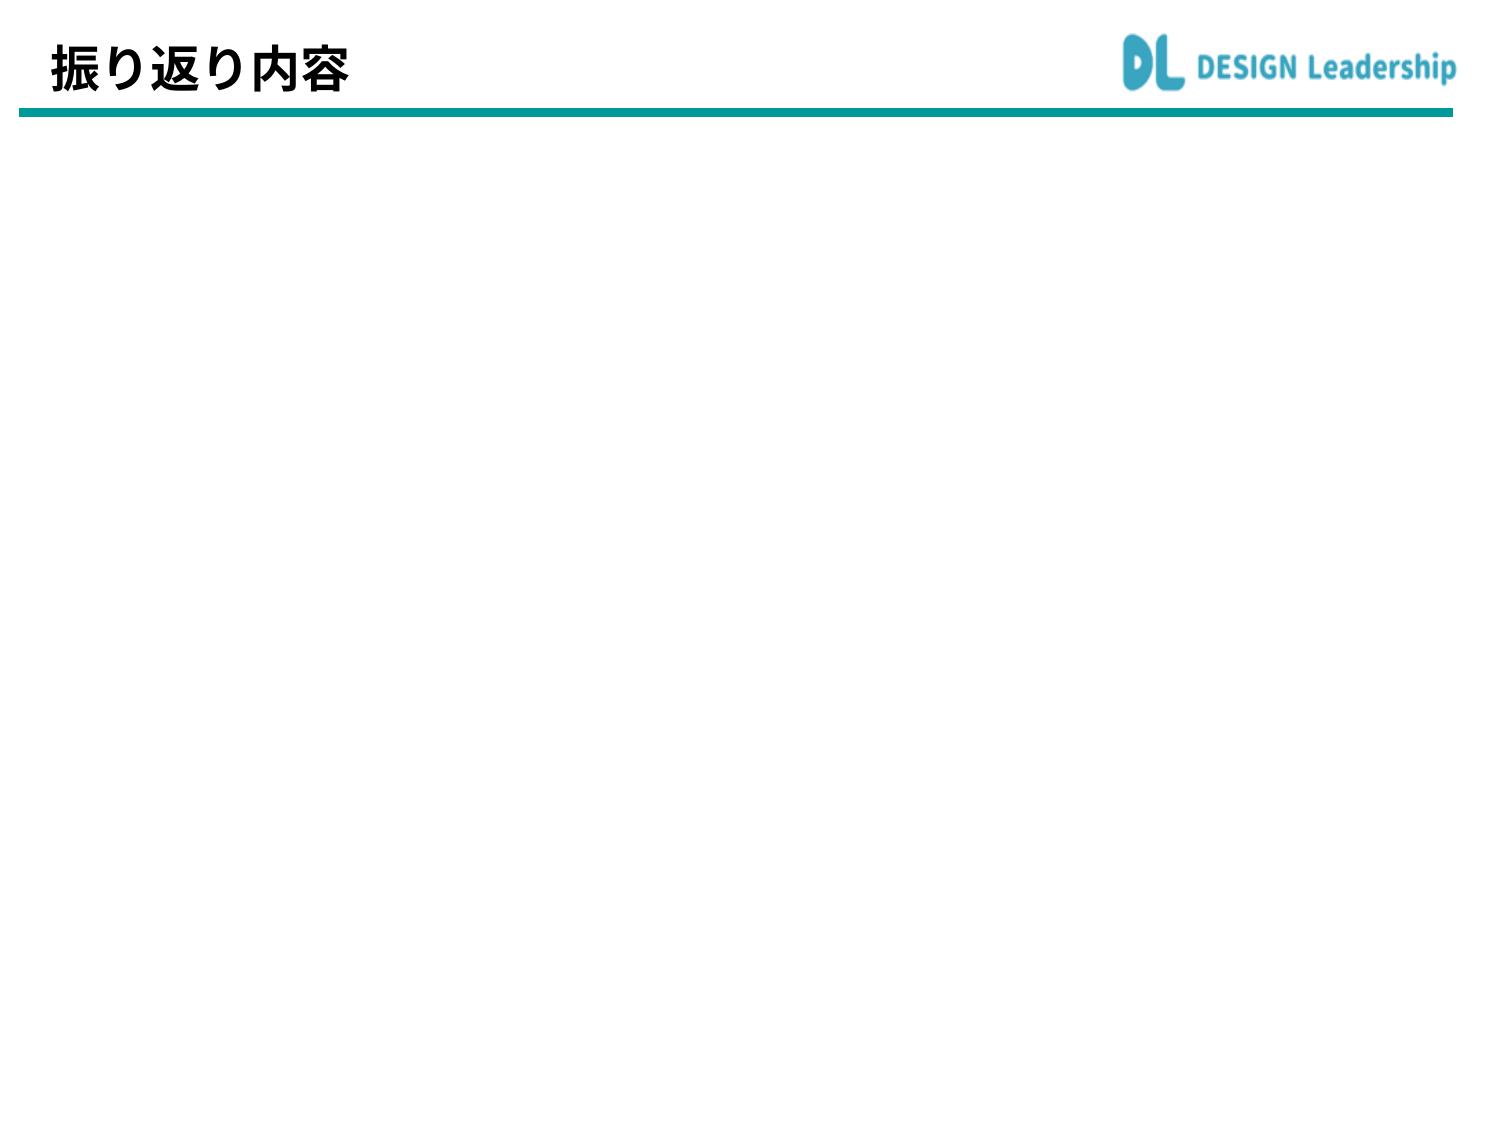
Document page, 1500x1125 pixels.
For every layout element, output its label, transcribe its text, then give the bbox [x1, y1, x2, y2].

text_box 振り返り内容 [35, 30, 1101, 106]
picture [1101, 0, 1482, 113]
